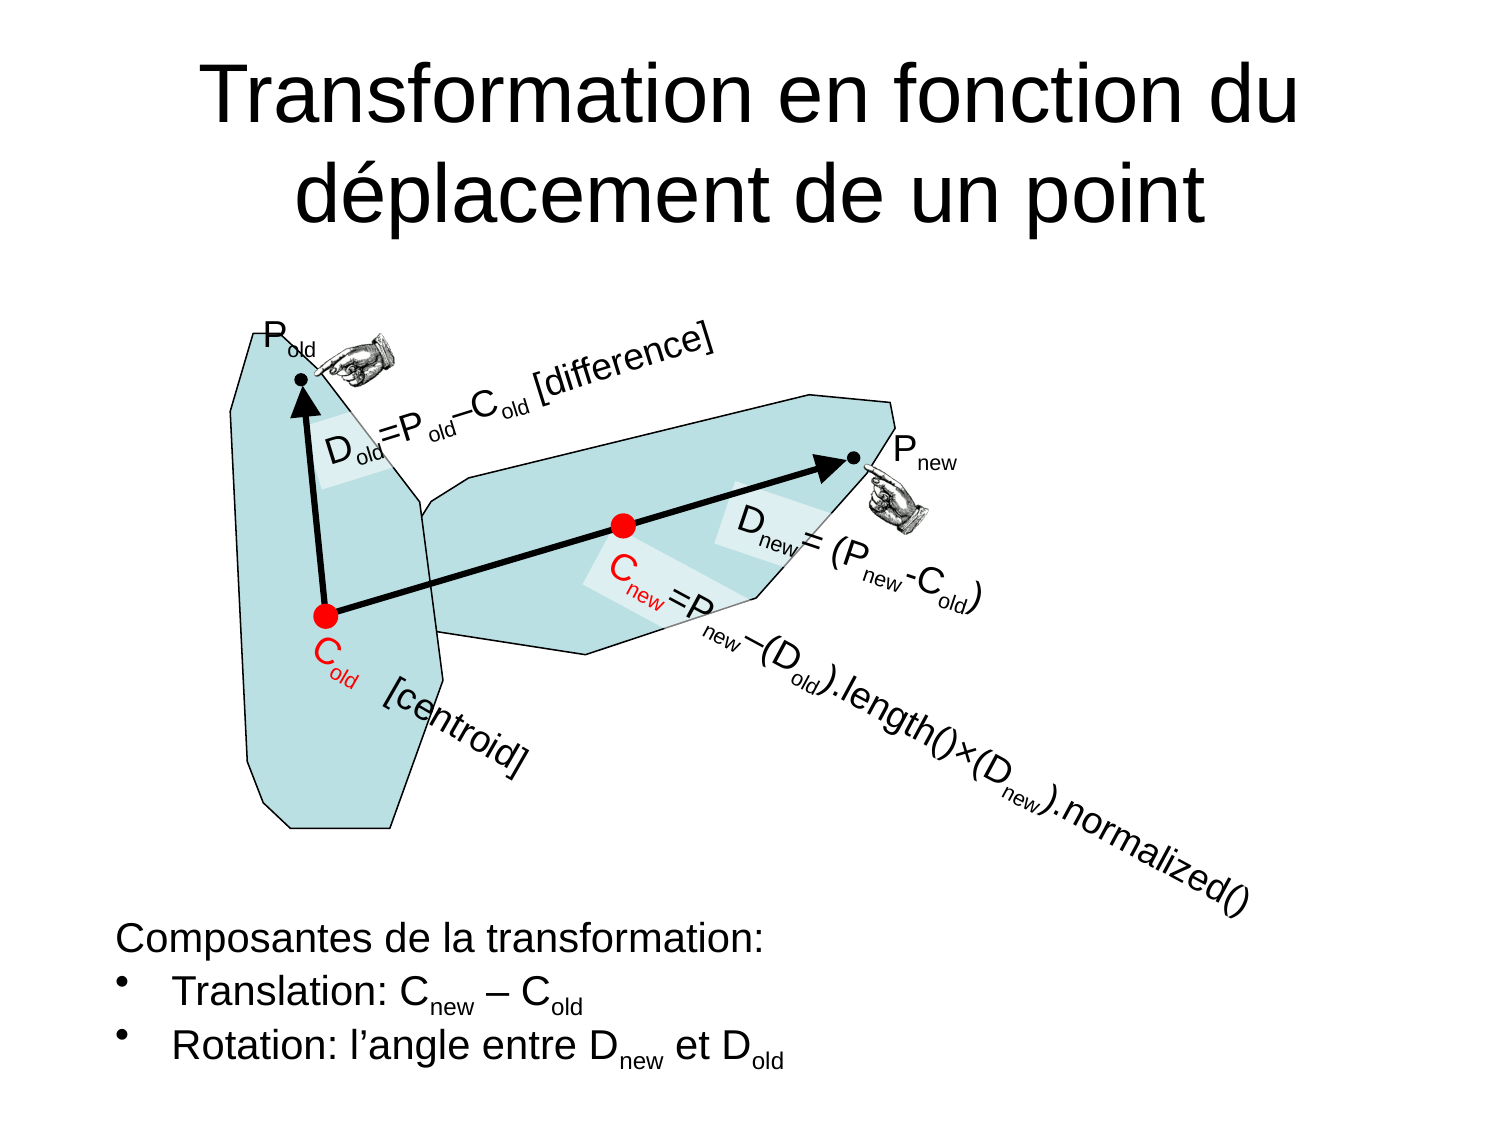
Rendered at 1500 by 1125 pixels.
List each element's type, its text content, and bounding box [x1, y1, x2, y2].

text_box [314, 604, 338, 619]
text_box Cold [centroid] [285, 608, 565, 808]
text_box Cnew=Pnew–(Dold).length()×(Dnew).normalized() [582, 531, 1311, 913]
text_box Dold=Pold–Cold [difference] [307, 292, 754, 490]
text_box [635, 456, 847, 524]
text_box [632, 496, 784, 600]
text_box [230, 354, 421, 829]
picture [313, 328, 399, 404]
text_box [431, 531, 663, 655]
title Transformation en fonction du déplacement de un point [75, 45, 1425, 233]
list Composantes de la transformation: Translation: Cnew – Cold Rotation: l’angle entre Dnew et Dold [100, 913, 1412, 1094]
text_box Pold [247, 303, 414, 369]
text_box [295, 373, 308, 386]
text_box [611, 514, 636, 538]
text_box Dnew= (Pnew-Cold) [714, 488, 1251, 717]
text_box [338, 585, 443, 680]
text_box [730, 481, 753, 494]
text_box [847, 452, 860, 464]
picture [845, 461, 932, 538]
text_box [294, 386, 325, 604]
text_box [422, 394, 893, 583]
text_box Pnew [877, 416, 1044, 483]
text_box [311, 458, 431, 611]
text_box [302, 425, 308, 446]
